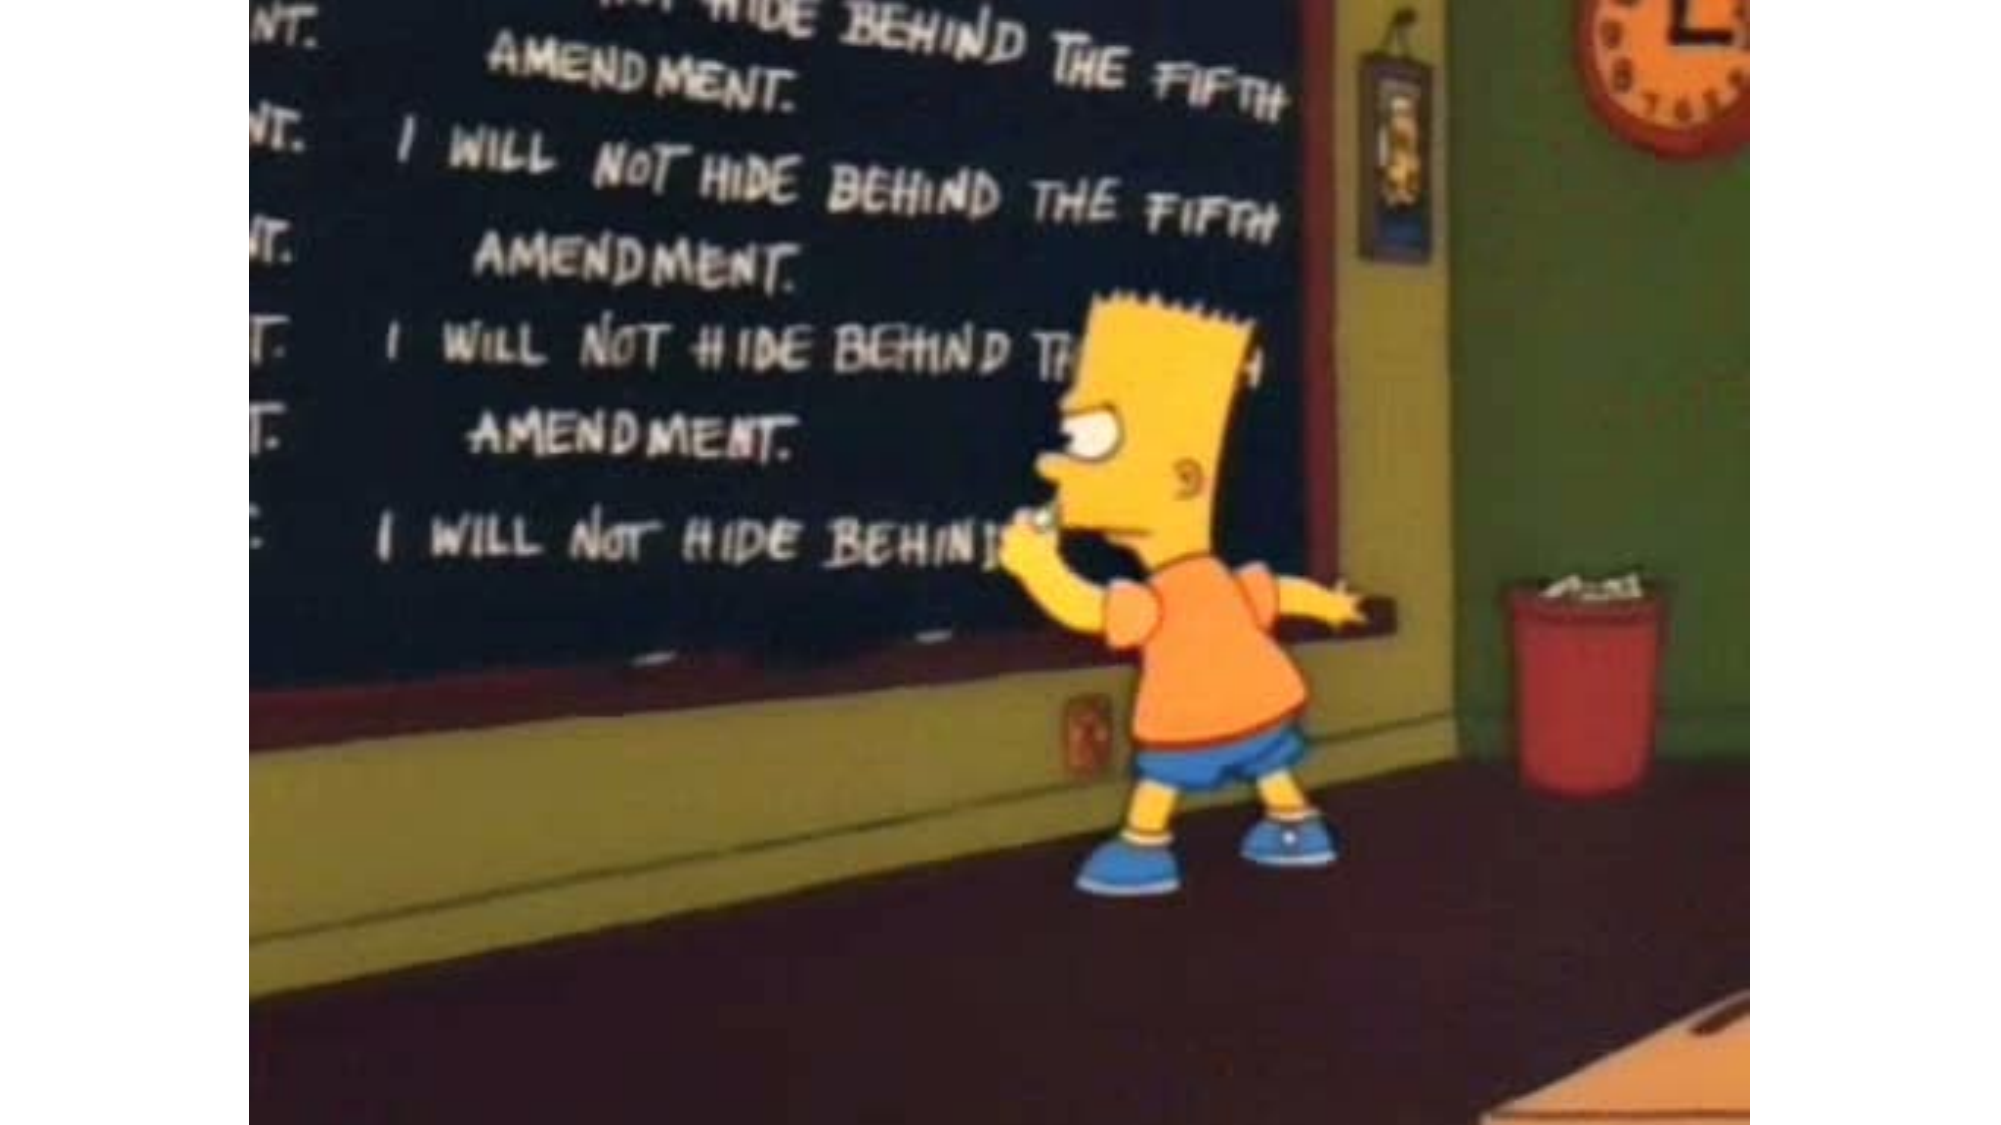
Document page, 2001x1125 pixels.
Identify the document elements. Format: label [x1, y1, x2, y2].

picture [249, 0, 1750, 1125]
